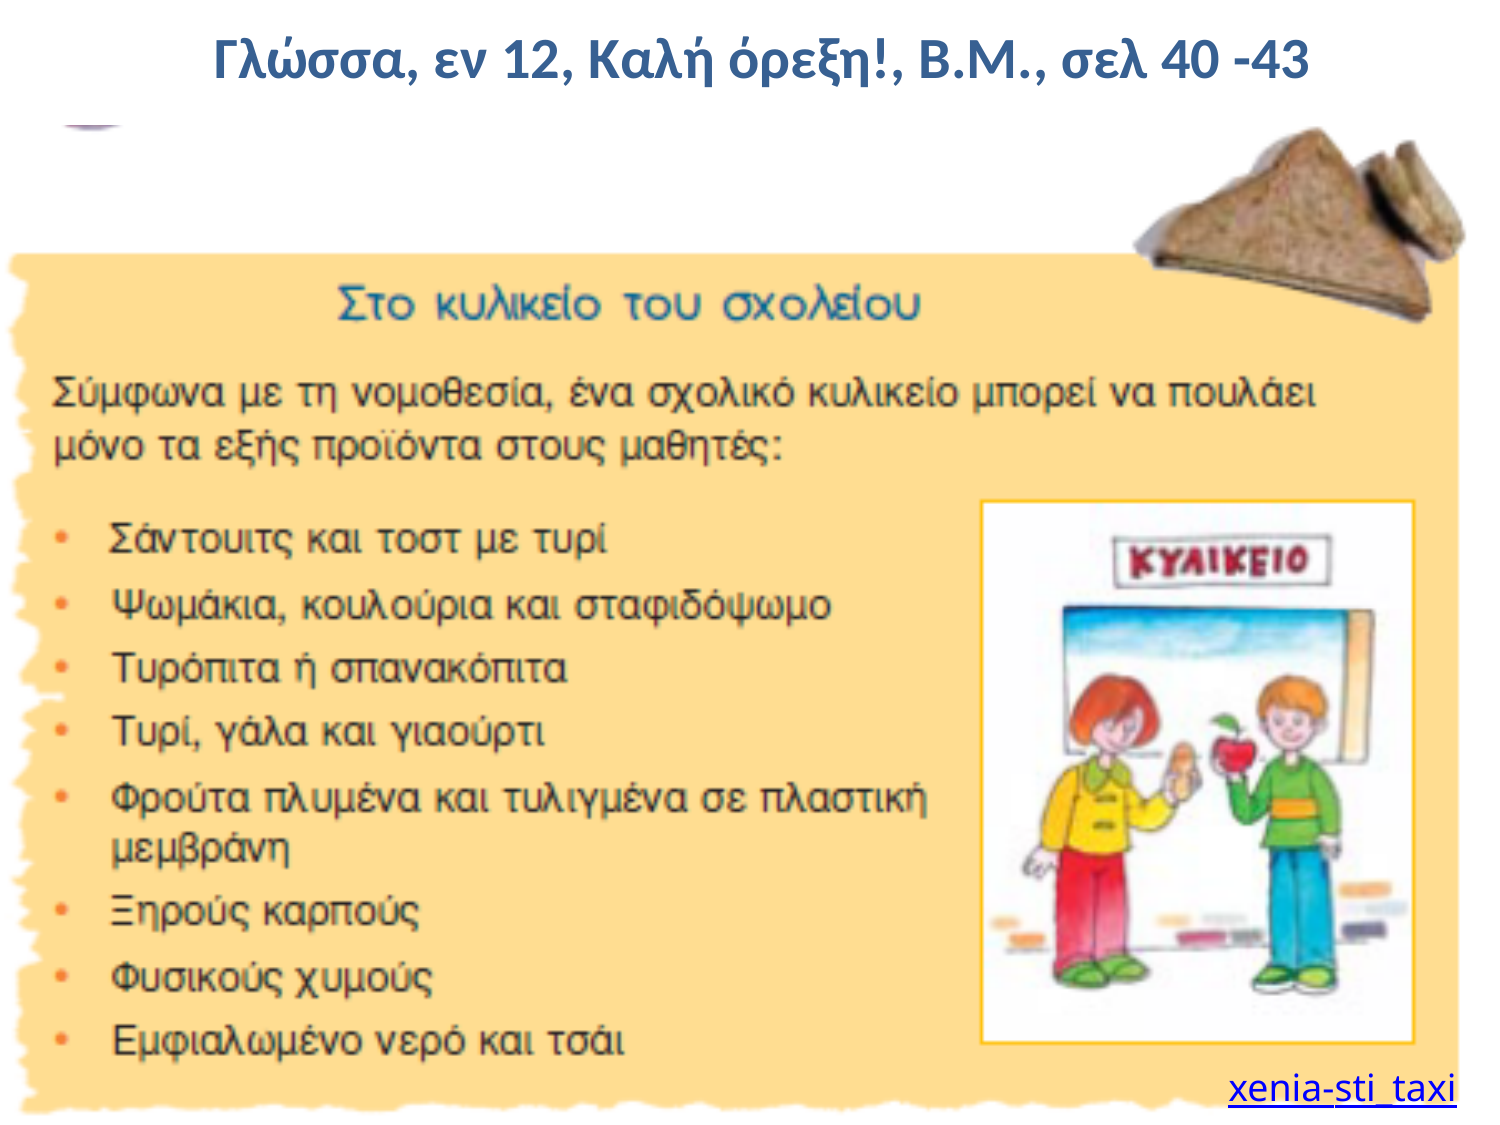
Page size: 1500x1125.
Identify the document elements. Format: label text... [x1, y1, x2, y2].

text_box Γλώσσα, εν 12, Καλή όρεξη!, Β.Μ., σελ 40 -43 [43, 0, 1483, 114]
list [0, 125, 1483, 1125]
